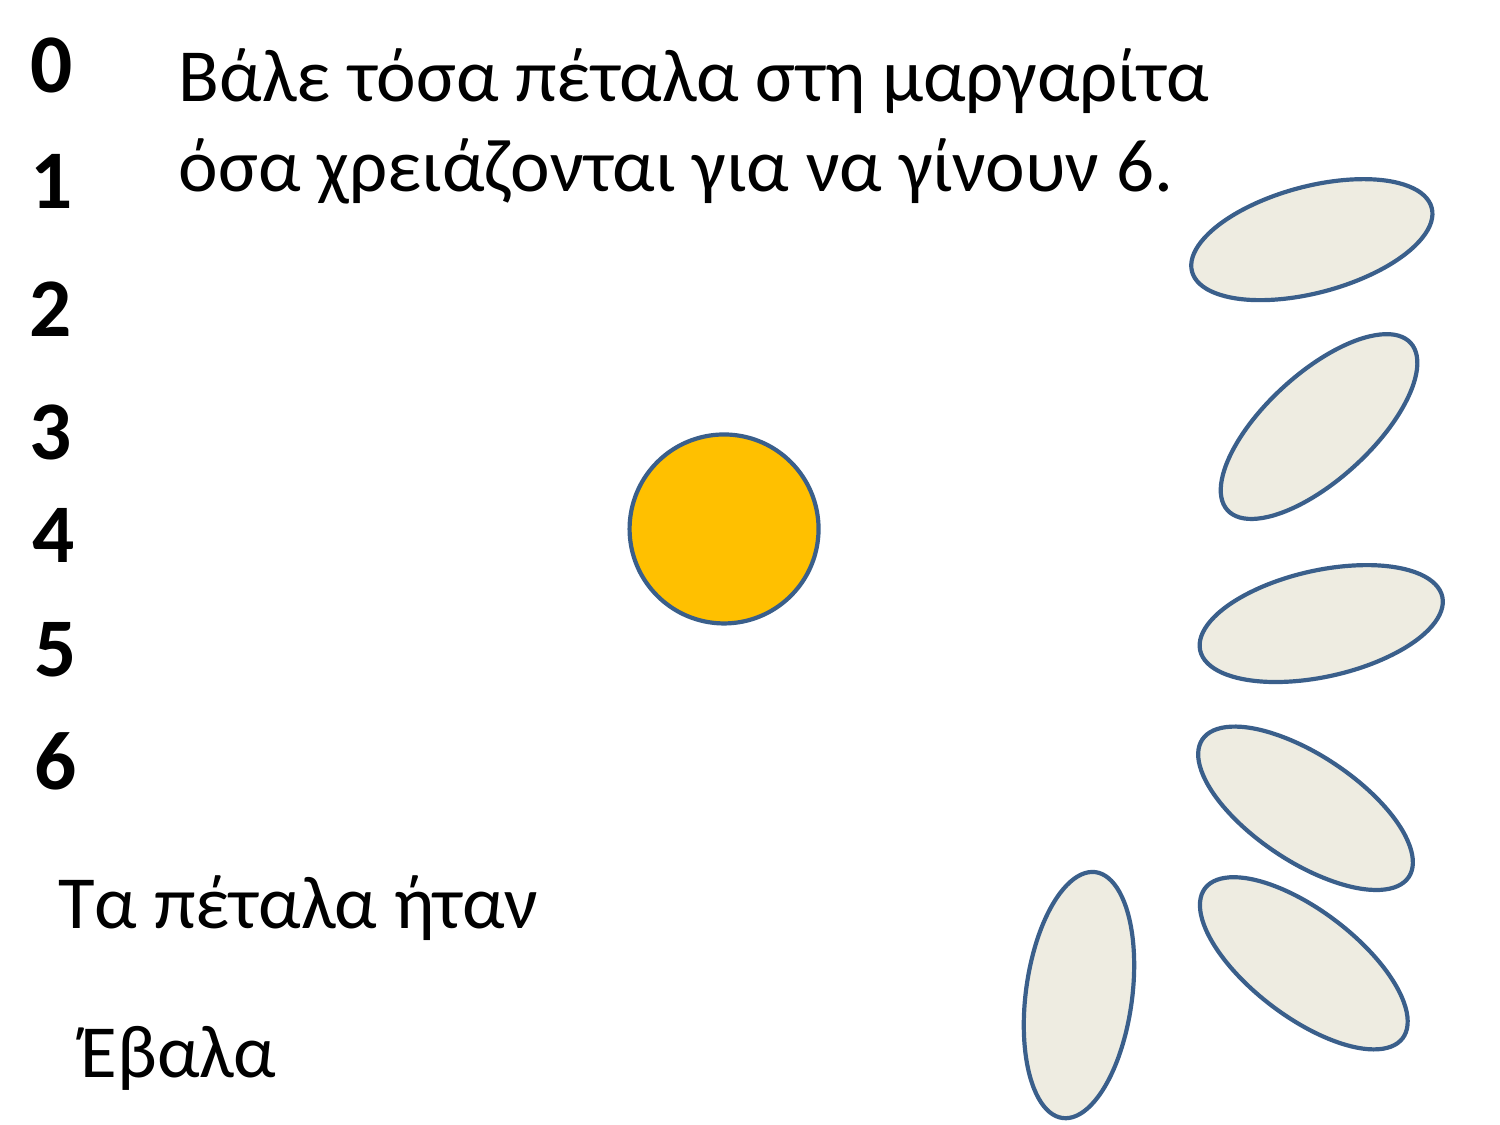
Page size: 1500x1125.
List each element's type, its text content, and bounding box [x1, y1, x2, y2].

text_box [627, 432, 821, 626]
text_box 2 [14, 245, 87, 361]
text_box [1197, 875, 1410, 1052]
text_box 4 [18, 471, 91, 587]
text_box 0 [16, 1, 88, 117]
text_box [1197, 563, 1445, 685]
text_box Έβαλα [66, 994, 292, 1100]
text_box Βάλε τόσα πέταλα στη μαργαρίτα όσα χρειάζονται για να γίνουν 6. [164, 19, 1242, 214]
text_box 6 [19, 698, 92, 814]
text_box [1189, 177, 1435, 303]
text_box [1196, 724, 1415, 893]
text_box 3 [14, 368, 87, 484]
text_box Τα πέταλα ήταν [43, 845, 554, 951]
text_box 1 [16, 117, 88, 233]
text_box [1218, 332, 1420, 522]
text_box 5 [19, 586, 92, 698]
text_box [1021, 869, 1137, 1121]
